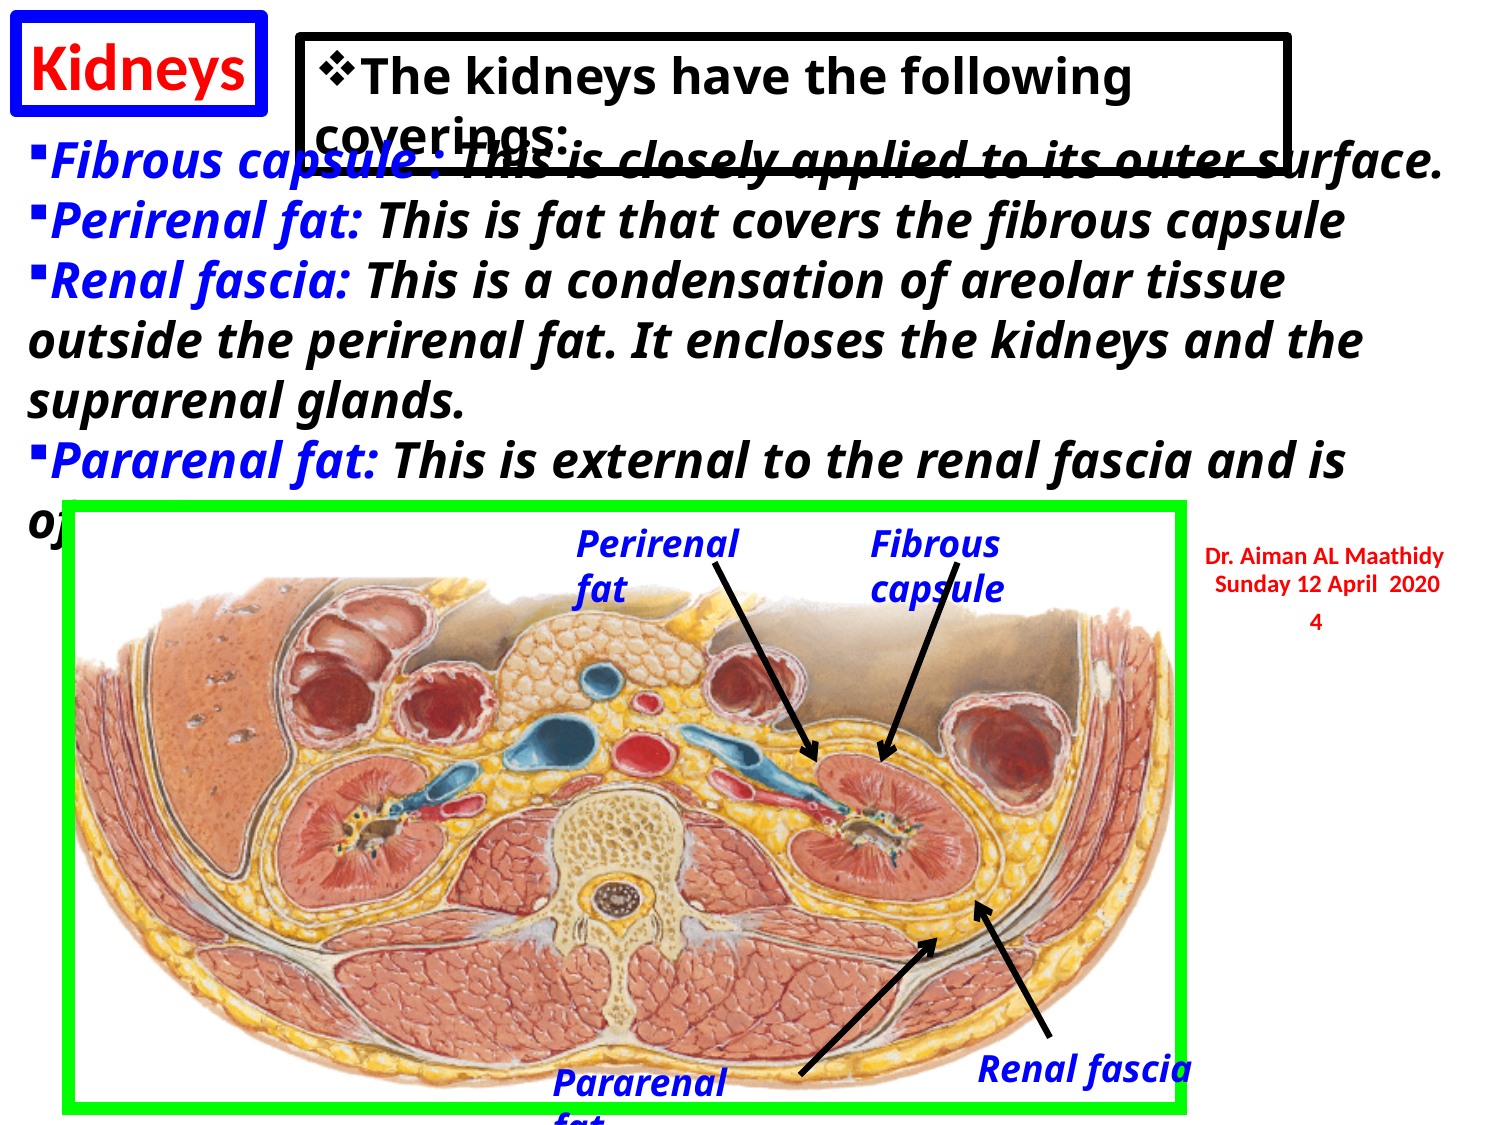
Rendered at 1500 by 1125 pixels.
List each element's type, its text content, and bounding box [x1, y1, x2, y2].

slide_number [1216, 585, 1500, 613]
text_box Kidneys [16, 16, 262, 112]
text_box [74, 512, 1213, 1113]
text_box The kidneys have the following coverings: [299, 36, 1288, 121]
text_box Fibrous capsule : This is closely applied to its outer surface. Perirenal fat: This is fat that covers the fibrous capsule Renal fascia: This is a condensation of areolar tissue outside the perirenal fat. It encloses the kidneys and the suprarenal glands. Pararenal fat: This is external to the renal fascia and is often large in amount [12, 121, 1475, 557]
footer Dr. Aiman AL Maathidy [1216, 525, 1500, 585]
slide_number 4 [1216, 590, 1338, 650]
